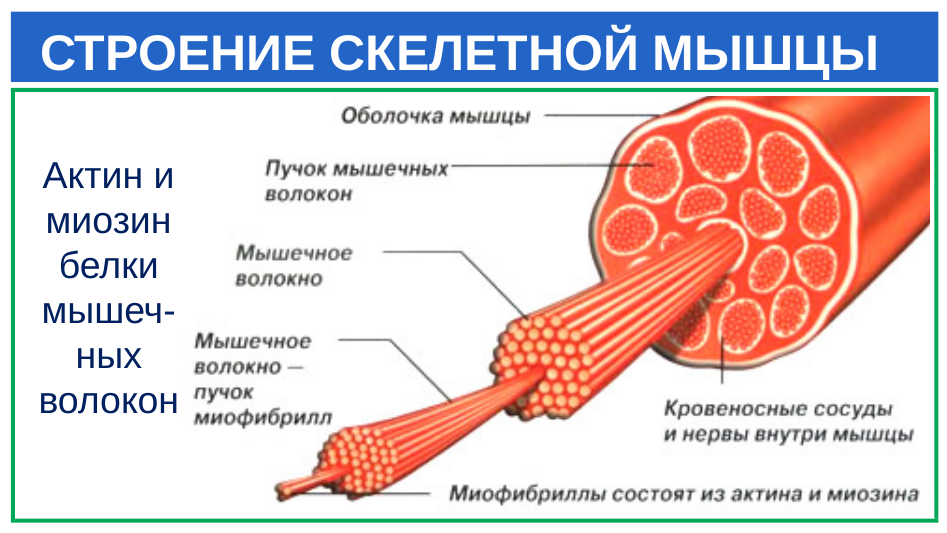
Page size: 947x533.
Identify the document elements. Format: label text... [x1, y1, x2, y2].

text_box Актин и миозин белки мышеч- ных волокон [16, 143, 178, 429]
title СТРОЕНИЕ СКЕЛЕТНОЙ МЫШЦЫ [0, 18, 934, 84]
picture [183, 96, 931, 512]
